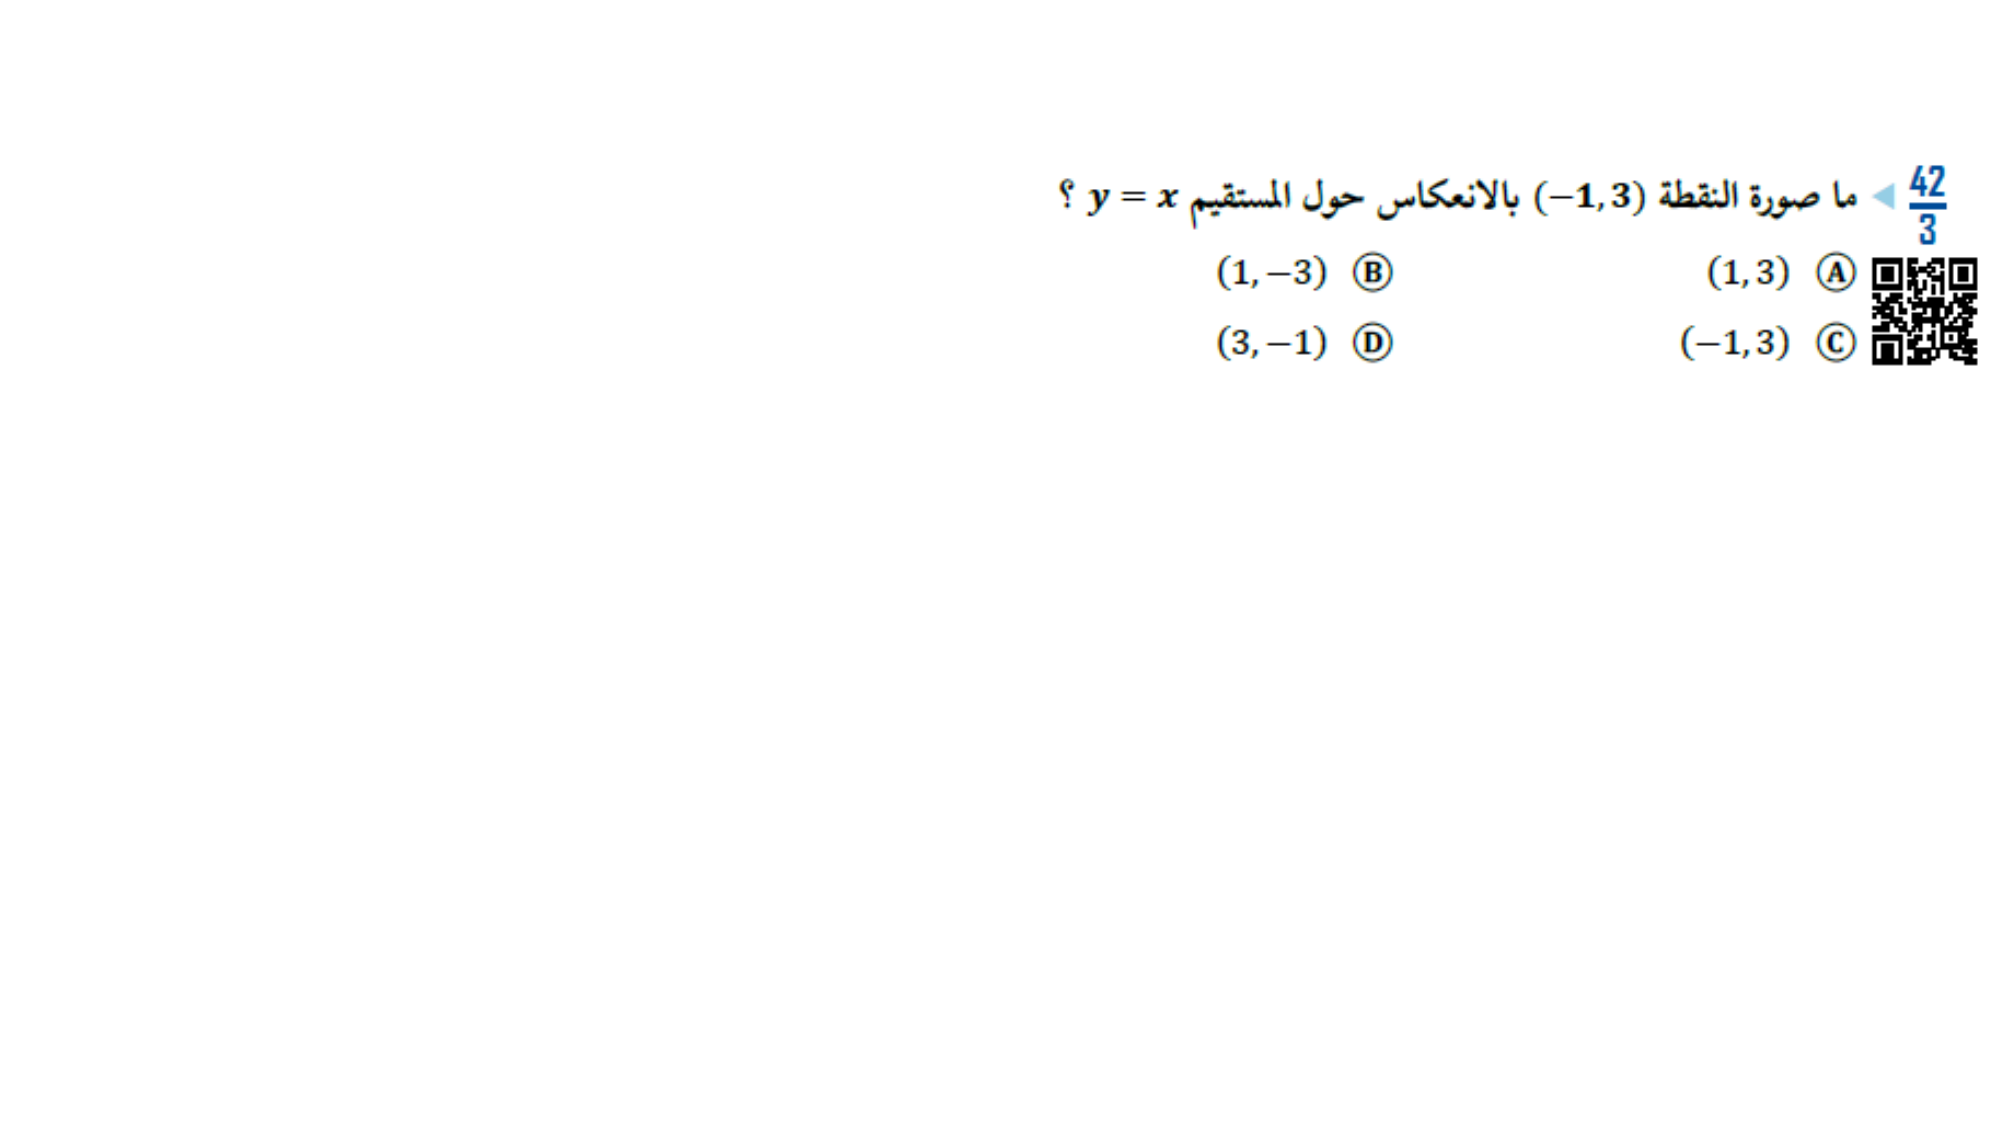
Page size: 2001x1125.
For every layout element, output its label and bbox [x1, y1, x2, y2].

picture [986, 153, 2000, 381]
